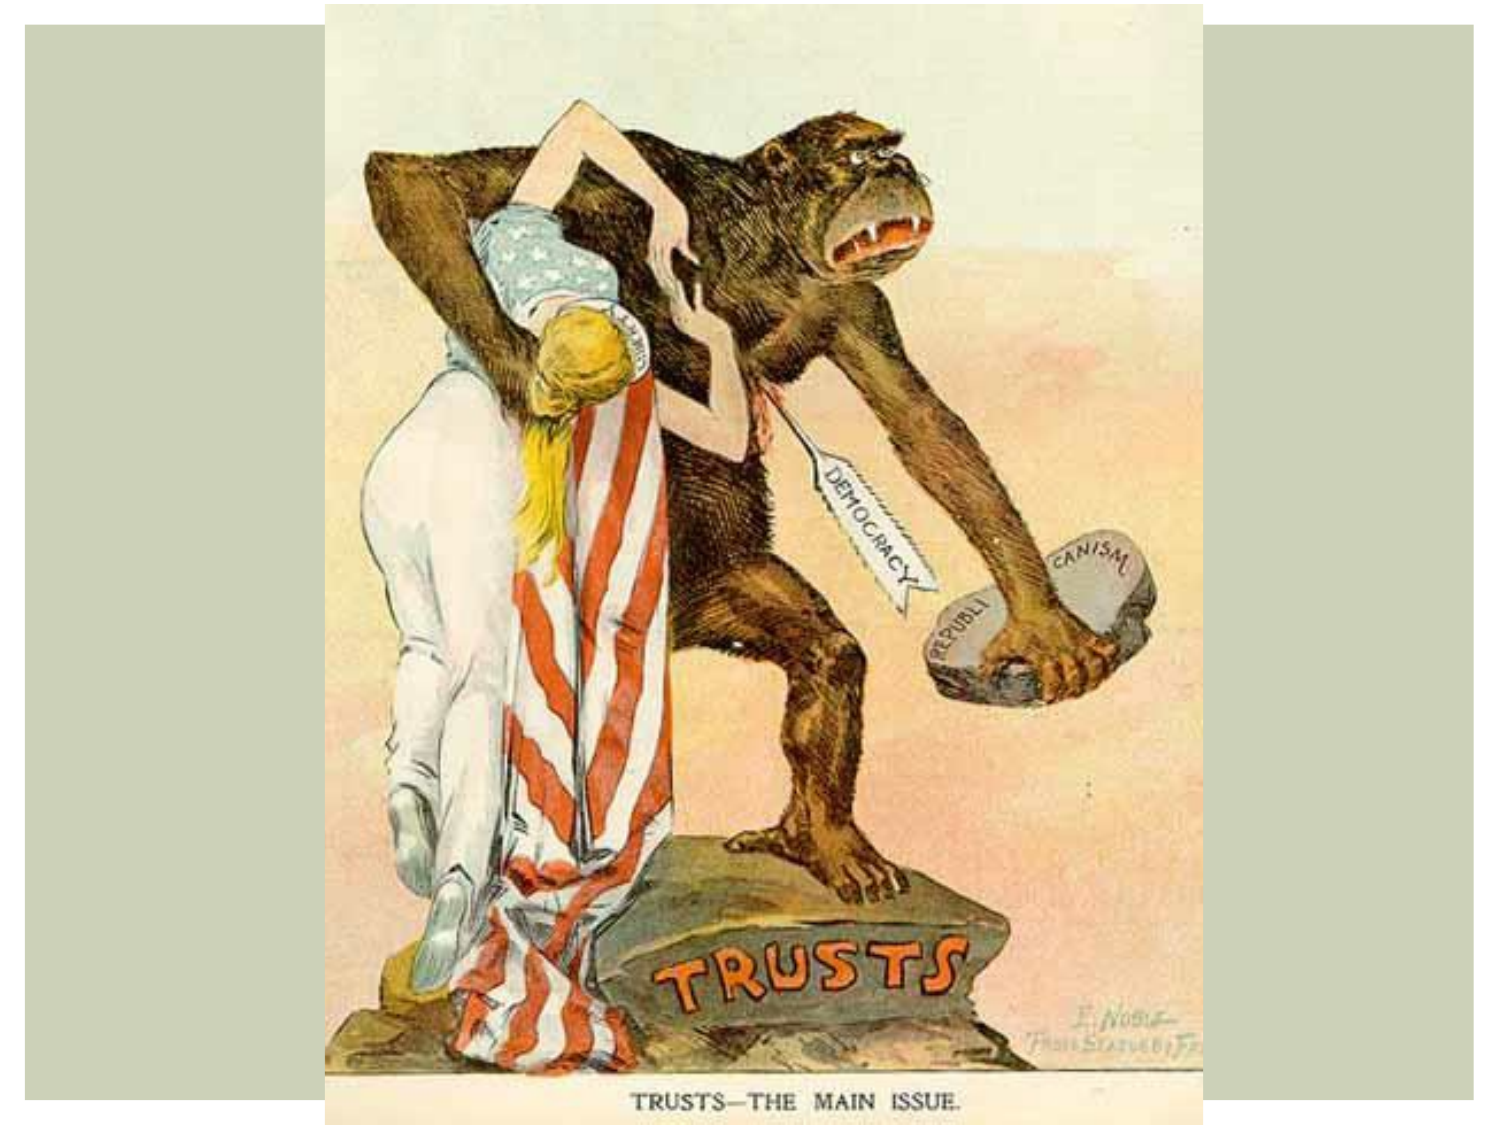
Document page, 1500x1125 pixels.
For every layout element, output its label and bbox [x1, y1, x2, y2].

text_box [324, 4, 1204, 1125]
text_box [24, 24, 324, 1101]
text_box [1204, 24, 1474, 1101]
